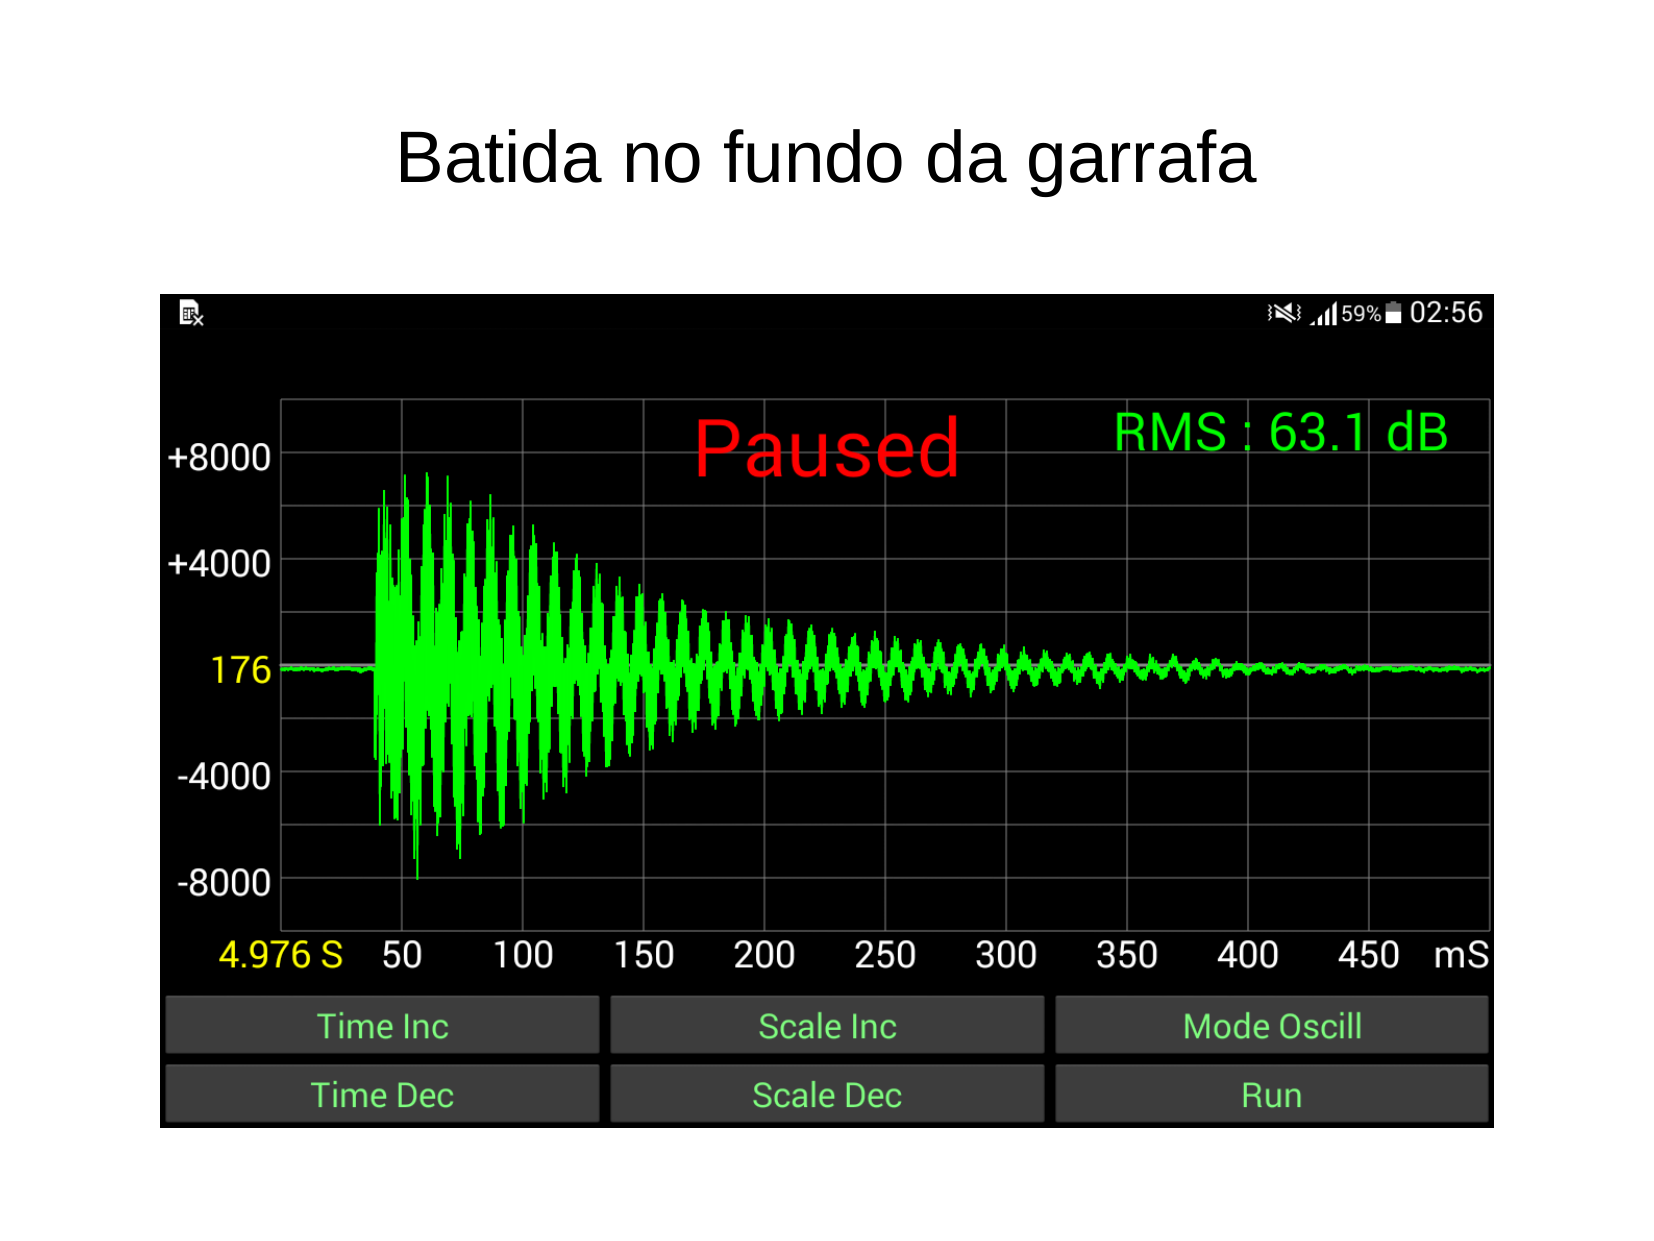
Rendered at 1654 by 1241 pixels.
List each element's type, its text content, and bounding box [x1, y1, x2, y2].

title Batida no fundo da garrafa [82, 49, 1572, 257]
picture [159, 294, 1494, 1129]
